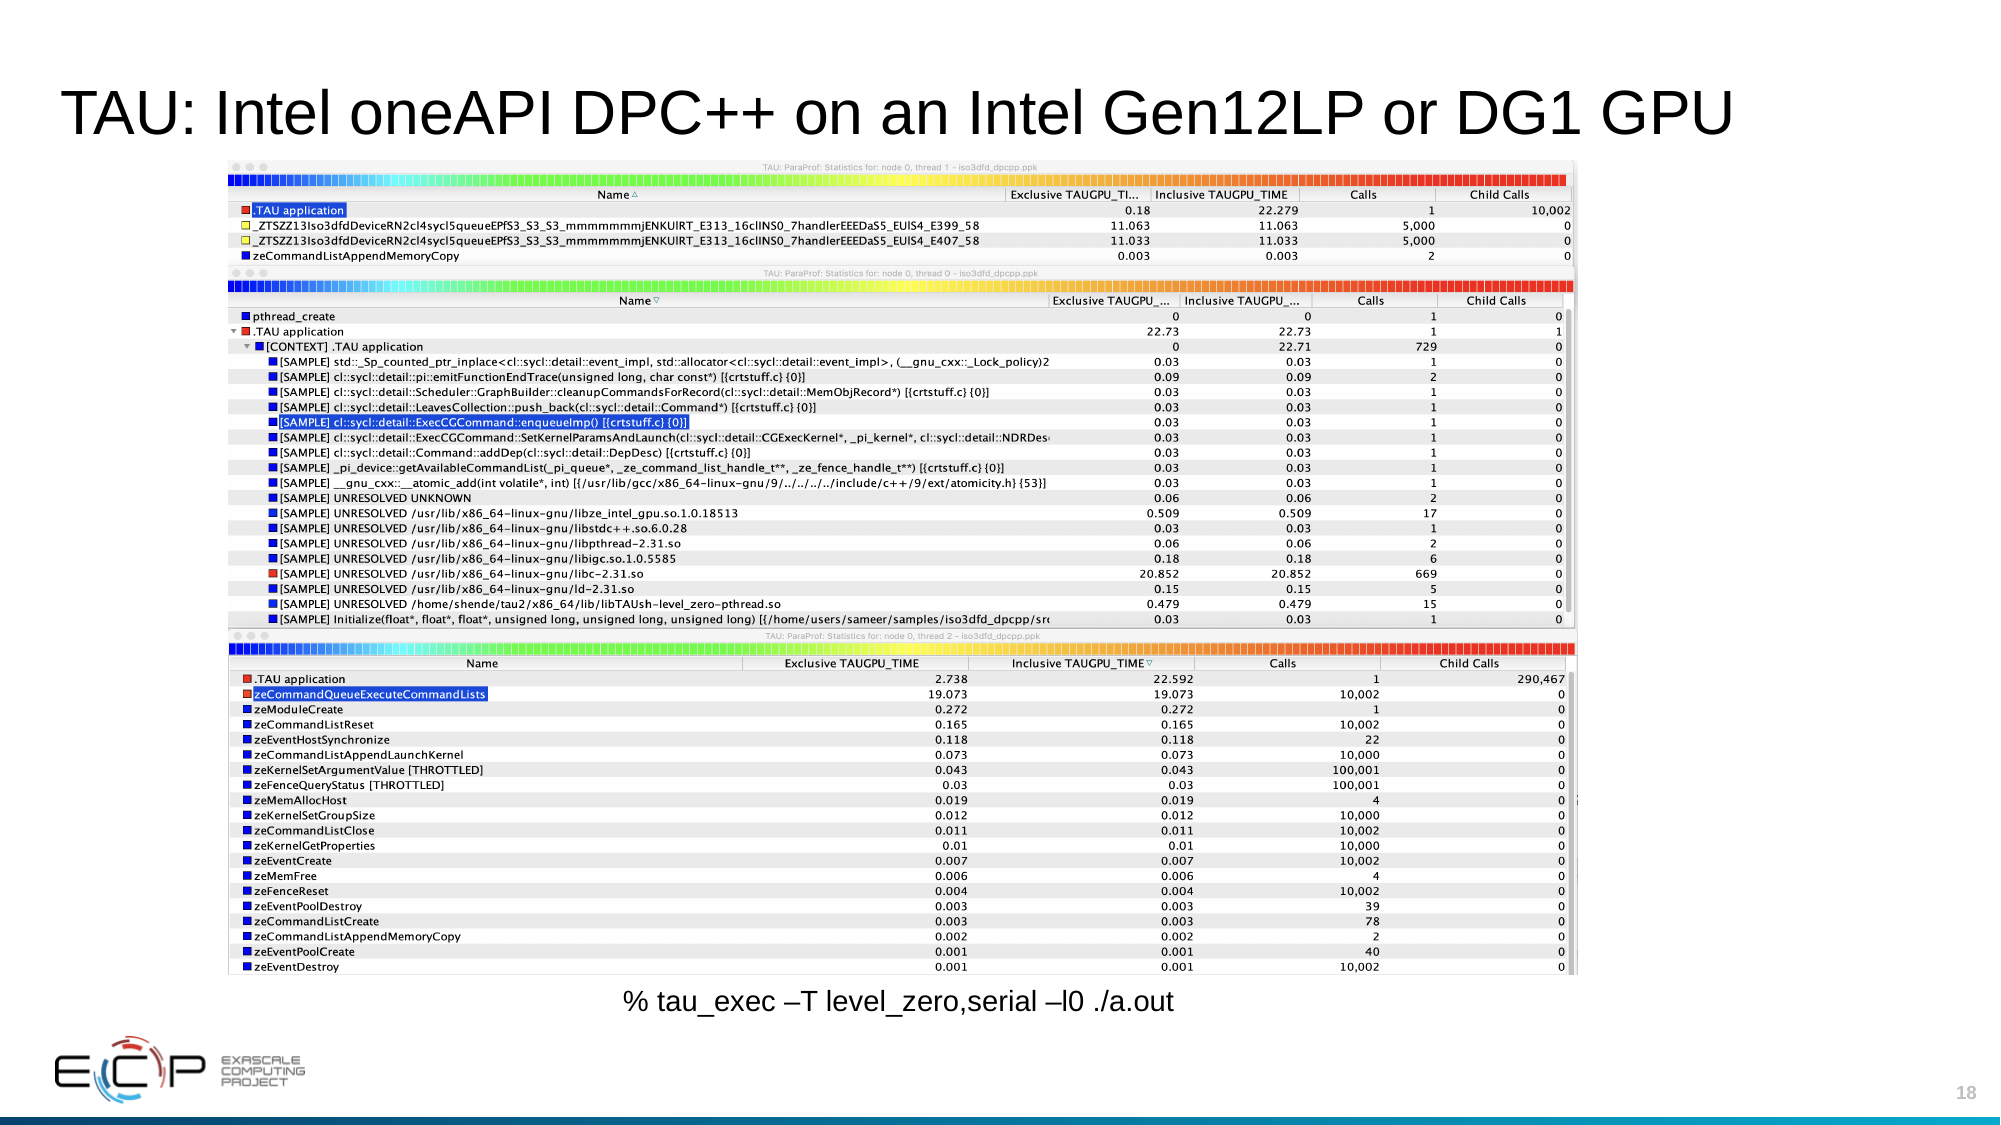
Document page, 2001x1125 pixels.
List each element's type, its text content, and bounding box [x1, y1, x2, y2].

text_box % tau_exec –T level_zero,serial –l0 ./a.out [608, 983, 1199, 1025]
picture [1990, 1117, 2000, 1125]
picture [1951, 1117, 1962, 1125]
picture [0, 1117, 284, 1125]
picture [55, 1036, 305, 1104]
picture [338, 1117, 349, 1125]
picture [228, 160, 1578, 976]
picture [299, 1117, 310, 1125]
title TAU: Intel oneAPI DPC++ on an Intel Gen12LP or DG1 GPU [60, 58, 1747, 161]
